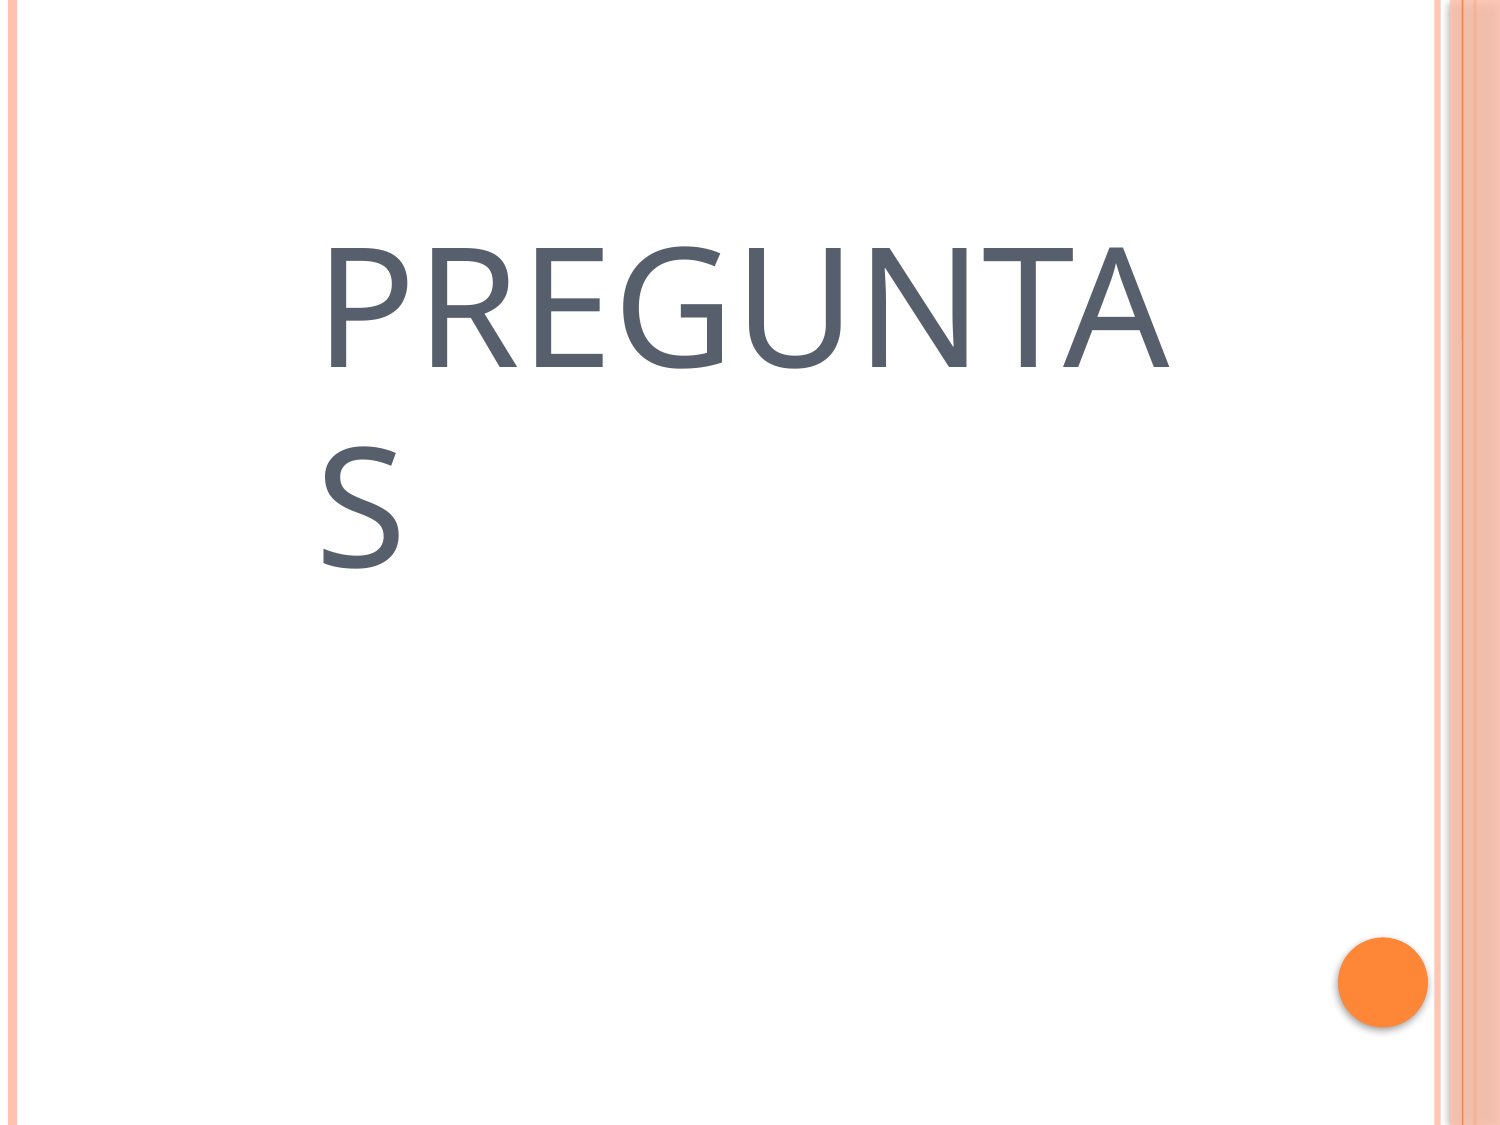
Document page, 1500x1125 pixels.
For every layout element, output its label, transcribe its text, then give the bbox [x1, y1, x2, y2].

title Preguntas [301, 420, 1258, 609]
